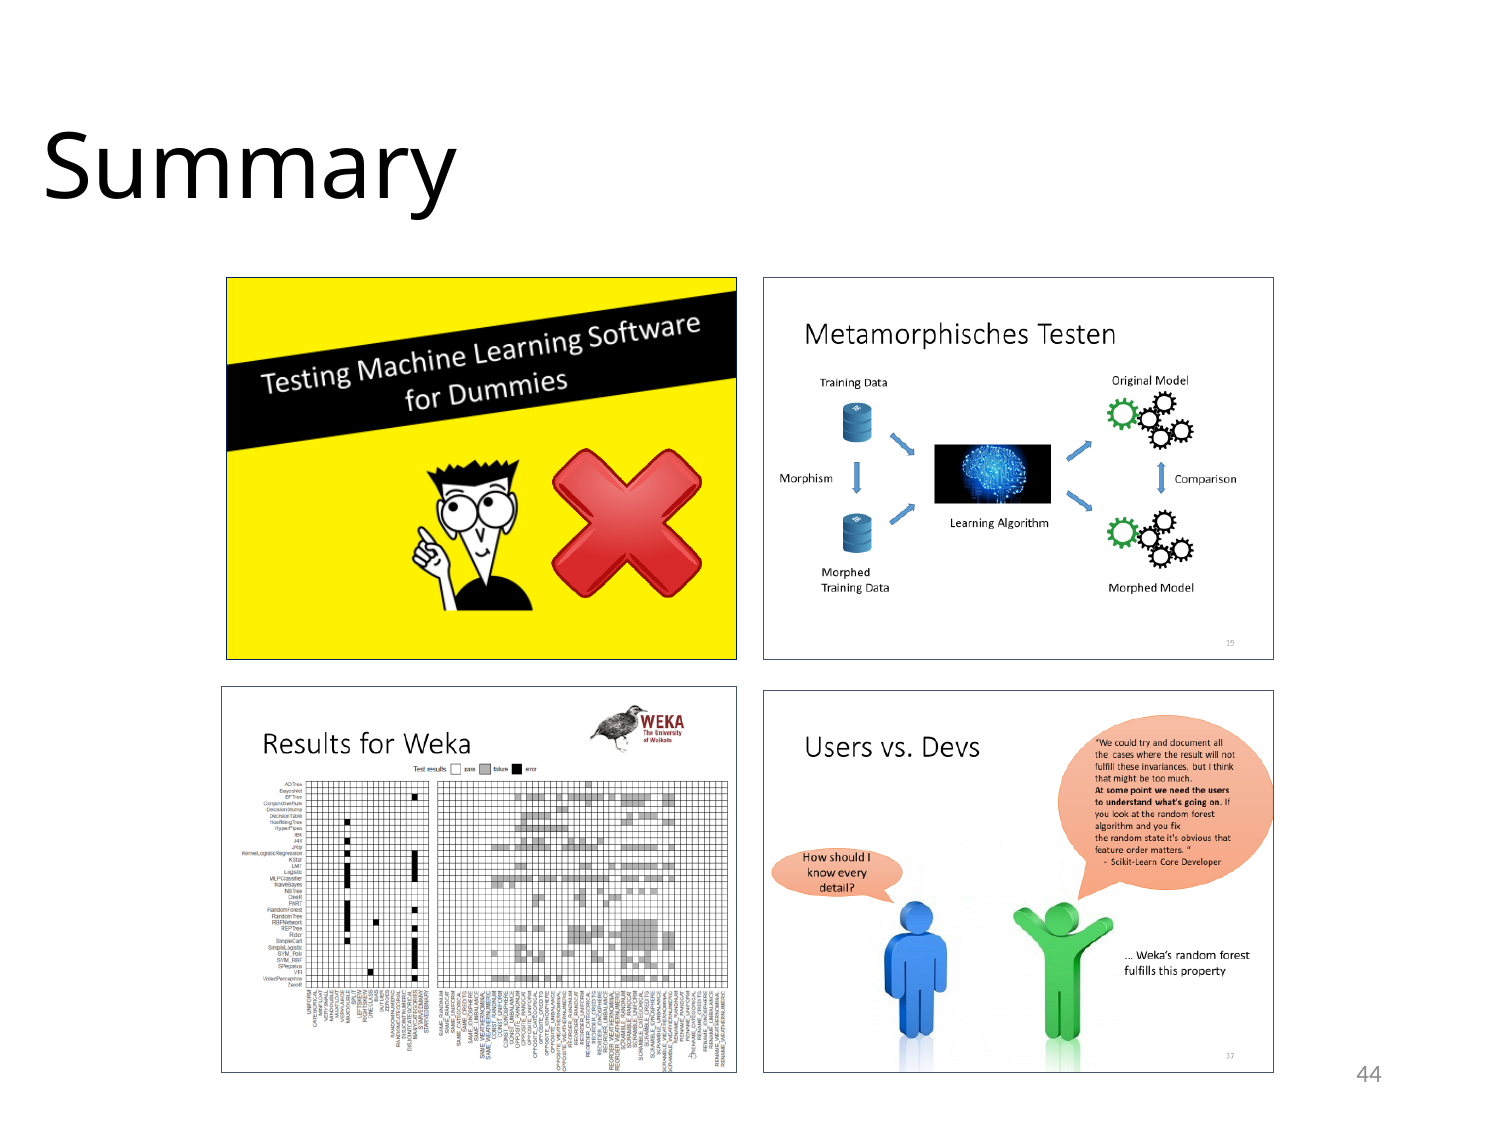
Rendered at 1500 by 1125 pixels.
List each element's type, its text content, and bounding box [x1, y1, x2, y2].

slide_number 44 [1059, 1042, 1397, 1103]
picture [763, 689, 1274, 1073]
picture [221, 686, 737, 1073]
picture [226, 277, 737, 660]
picture [763, 277, 1274, 660]
title Summary [27, 59, 1413, 278]
